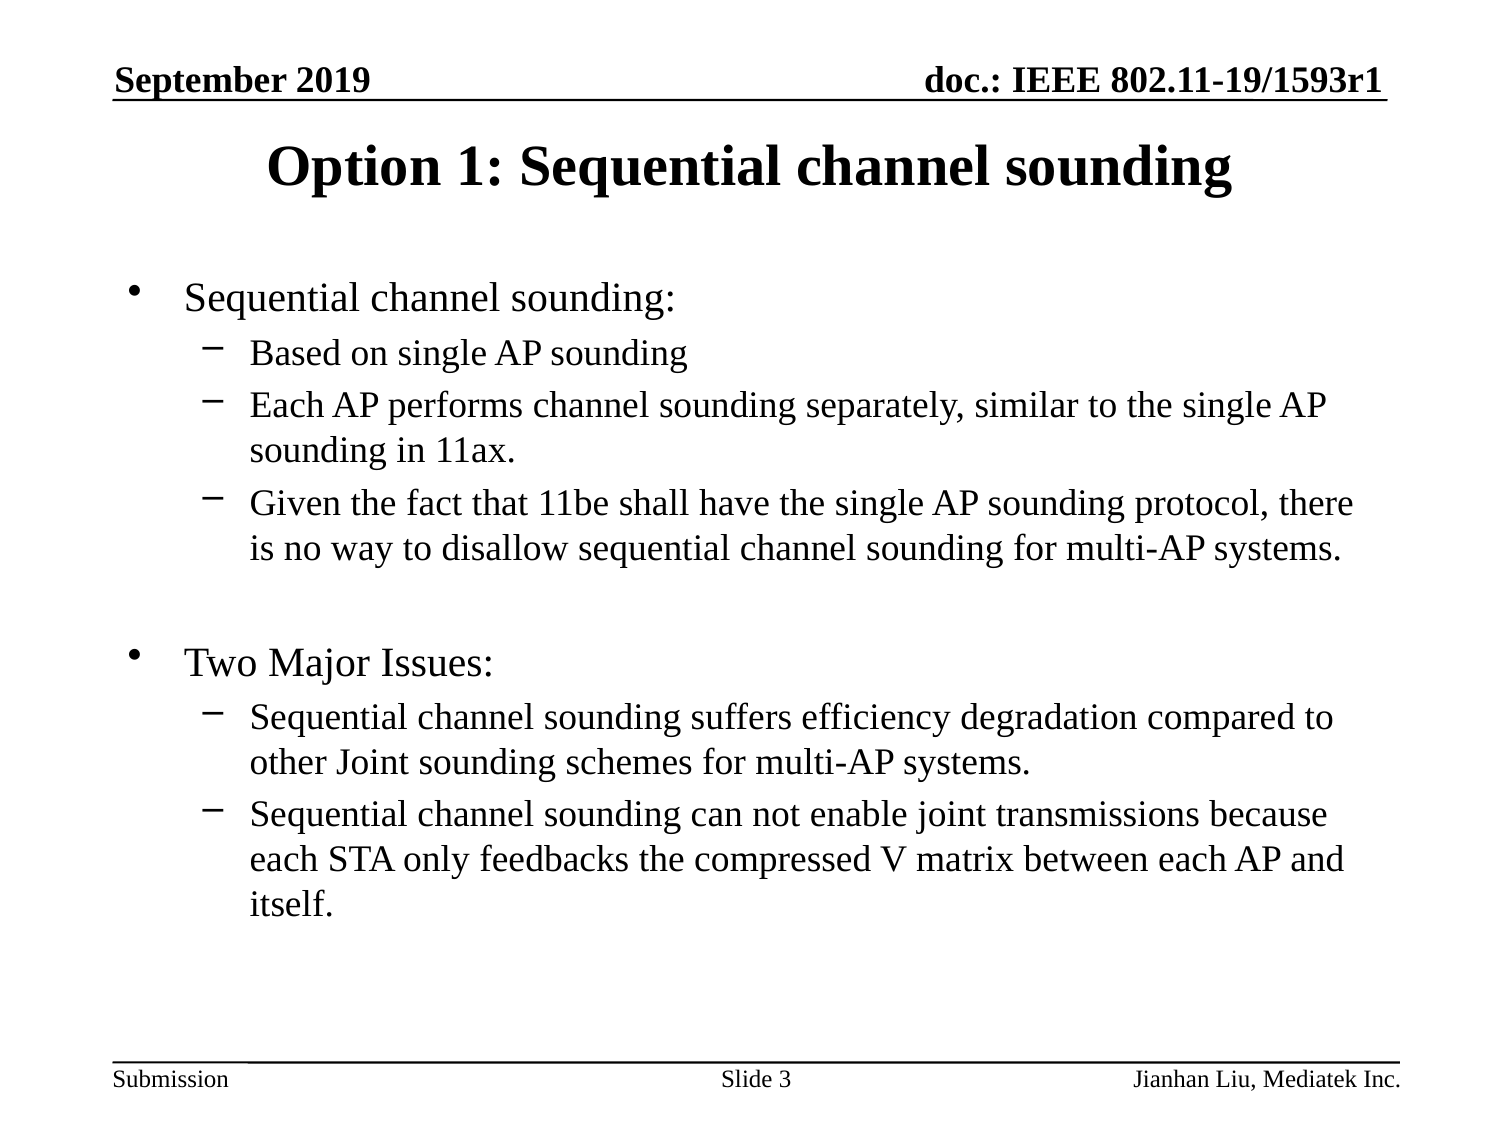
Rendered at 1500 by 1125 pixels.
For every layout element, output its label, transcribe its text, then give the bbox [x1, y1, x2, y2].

list Sequential channel sounding: Based on single AP sounding Each AP performs channel sounding separately, similar to the single AP sounding in 11ax. Given the fact that 11be shall have the single AP sounding protocol, there is no way to disallow sequential channel sounding for multi-AP systems. Two Major Issues: Sequential channel sounding suffers efficiency degradation compared to other Joint sounding schemes for multi-AP systems. Sequential channel sounding can not enable joint transmissions because each STA only feedbacks the compressed V matrix between each AP and itself. [112, 262, 1388, 1001]
footer Jianhan Liu, Mediatek Inc. [1129, 1061, 1402, 1093]
title Option 1: Sequential channel sounding [112, 112, 1388, 213]
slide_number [114, 54, 374, 101]
slide_number Slide 3 [712, 1061, 800, 1093]
